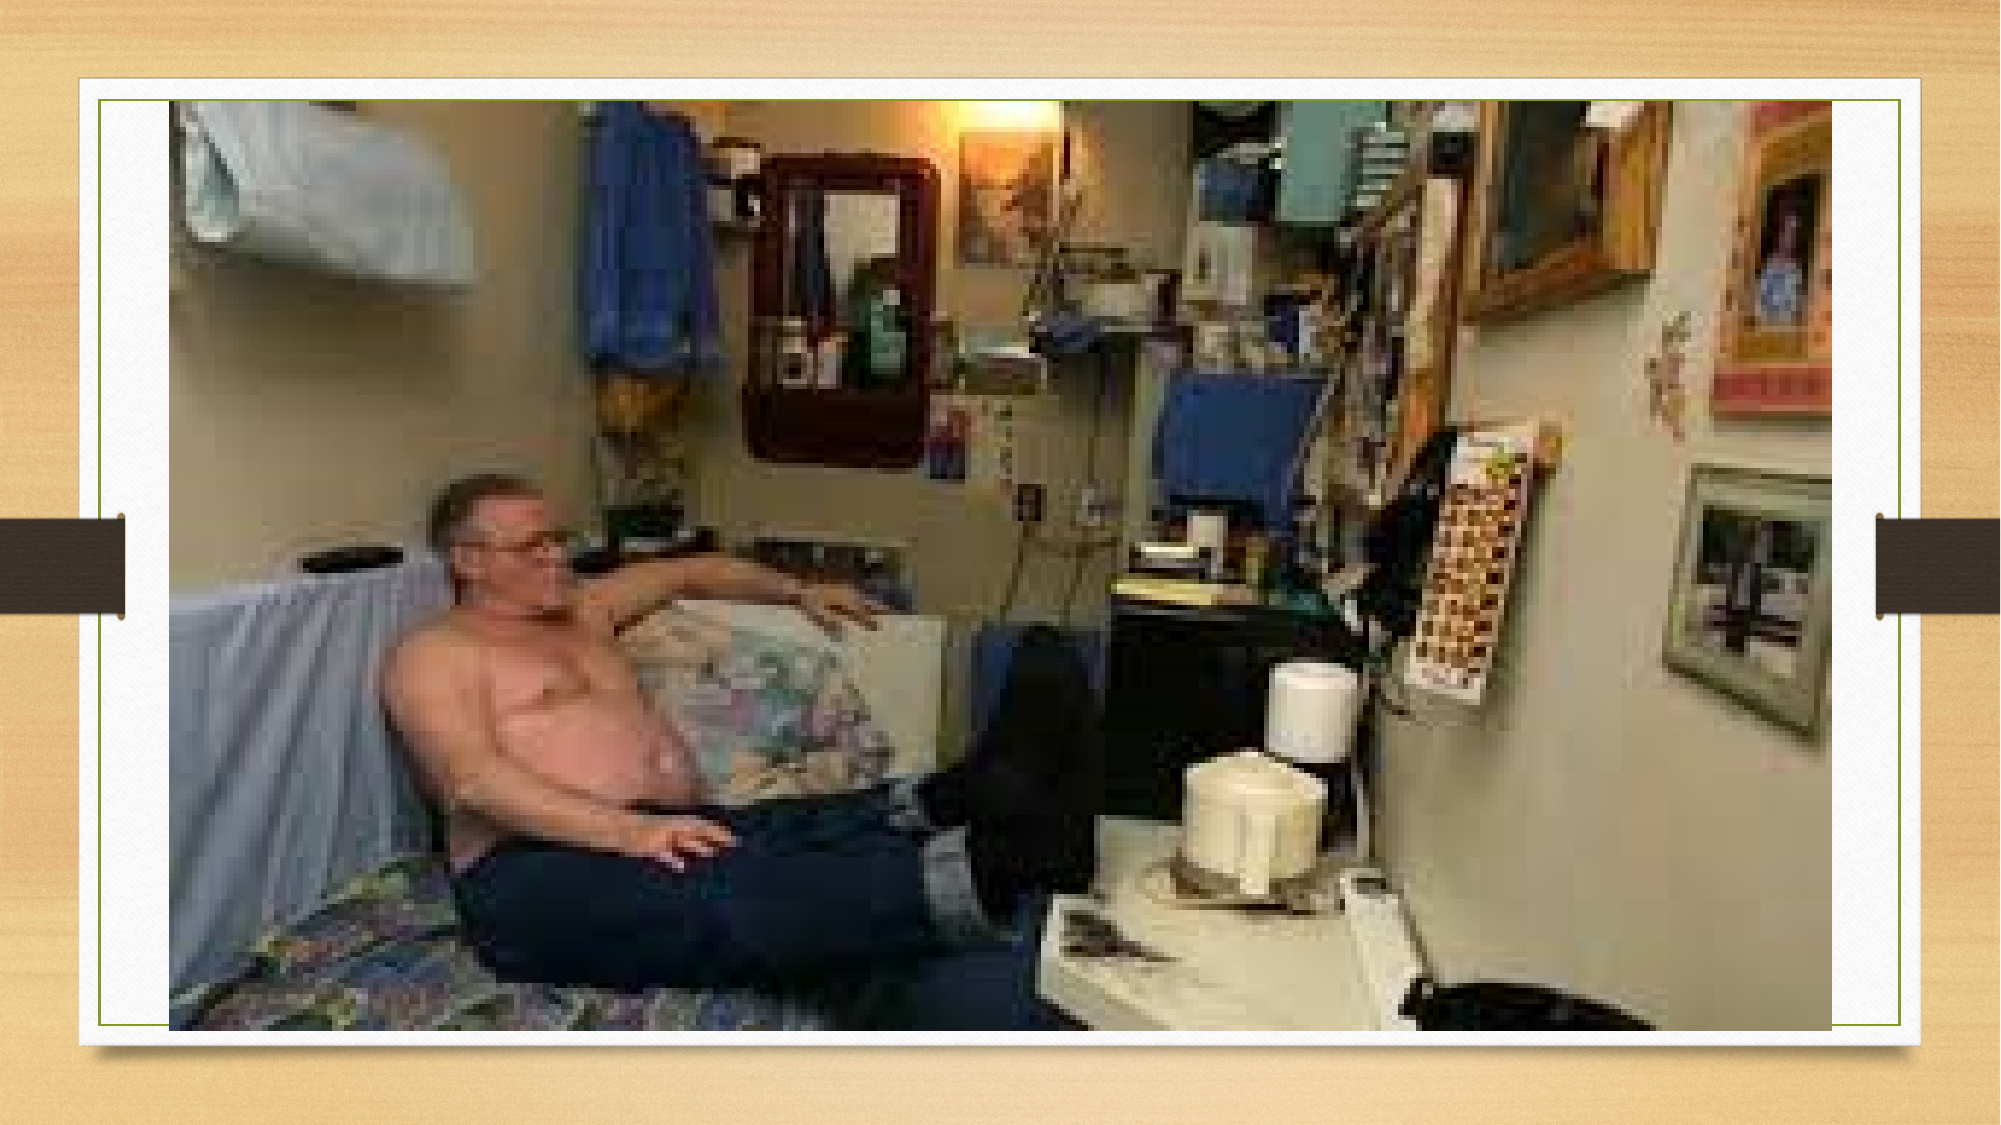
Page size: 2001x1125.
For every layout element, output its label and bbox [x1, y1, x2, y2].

list [169, 101, 1832, 1031]
picture [0, 0, 2001, 1125]
